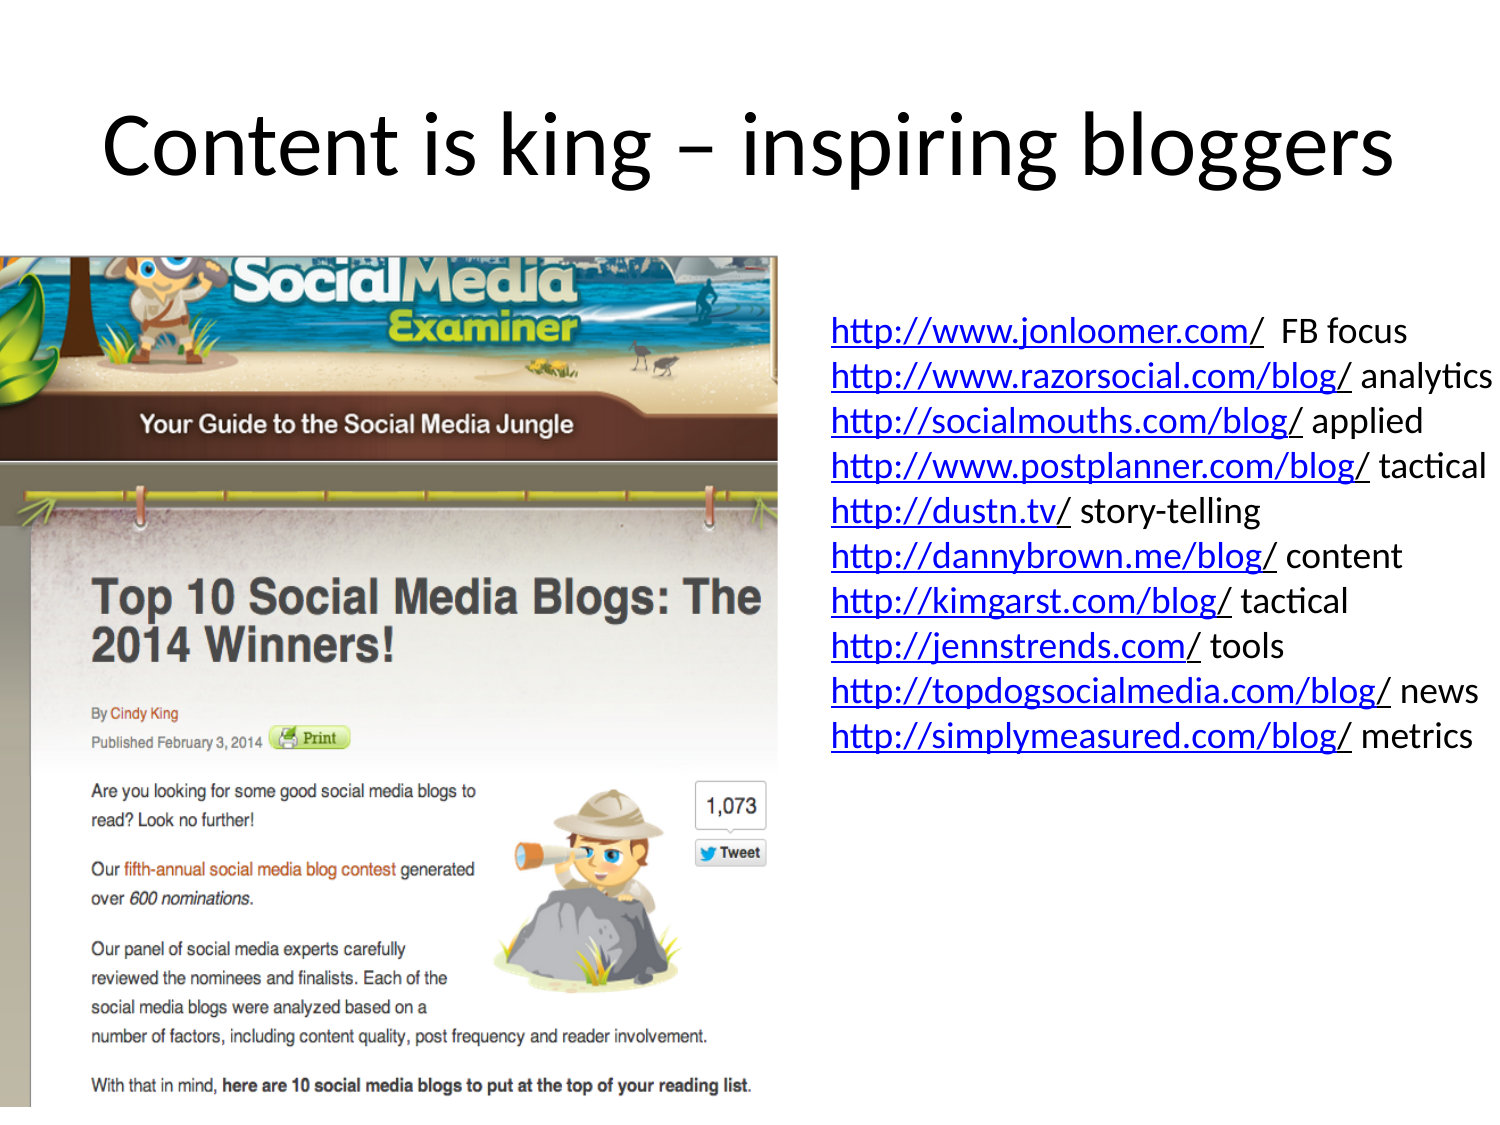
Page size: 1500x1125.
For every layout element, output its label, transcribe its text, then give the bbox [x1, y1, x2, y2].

title Content is king – inspiring bloggers [75, 45, 1425, 233]
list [0, 255, 778, 1107]
text_box http://www.jonloomer.com/ FB focus http://www.razorsocial.com/blog/ analytics http://socialmouths.com/blog/ applied http://www.postplanner.com/blog/ tactical http://dustn.tv/ story-telling http://dannybrown.me/blog/ content http://kimgarst.com/blog/ tactical http://jennstrends.com/ tools http://topdogsocialmedia.com/blog/ news http://simplymeasured.com/blog/ metrics [815, 298, 1500, 989]
